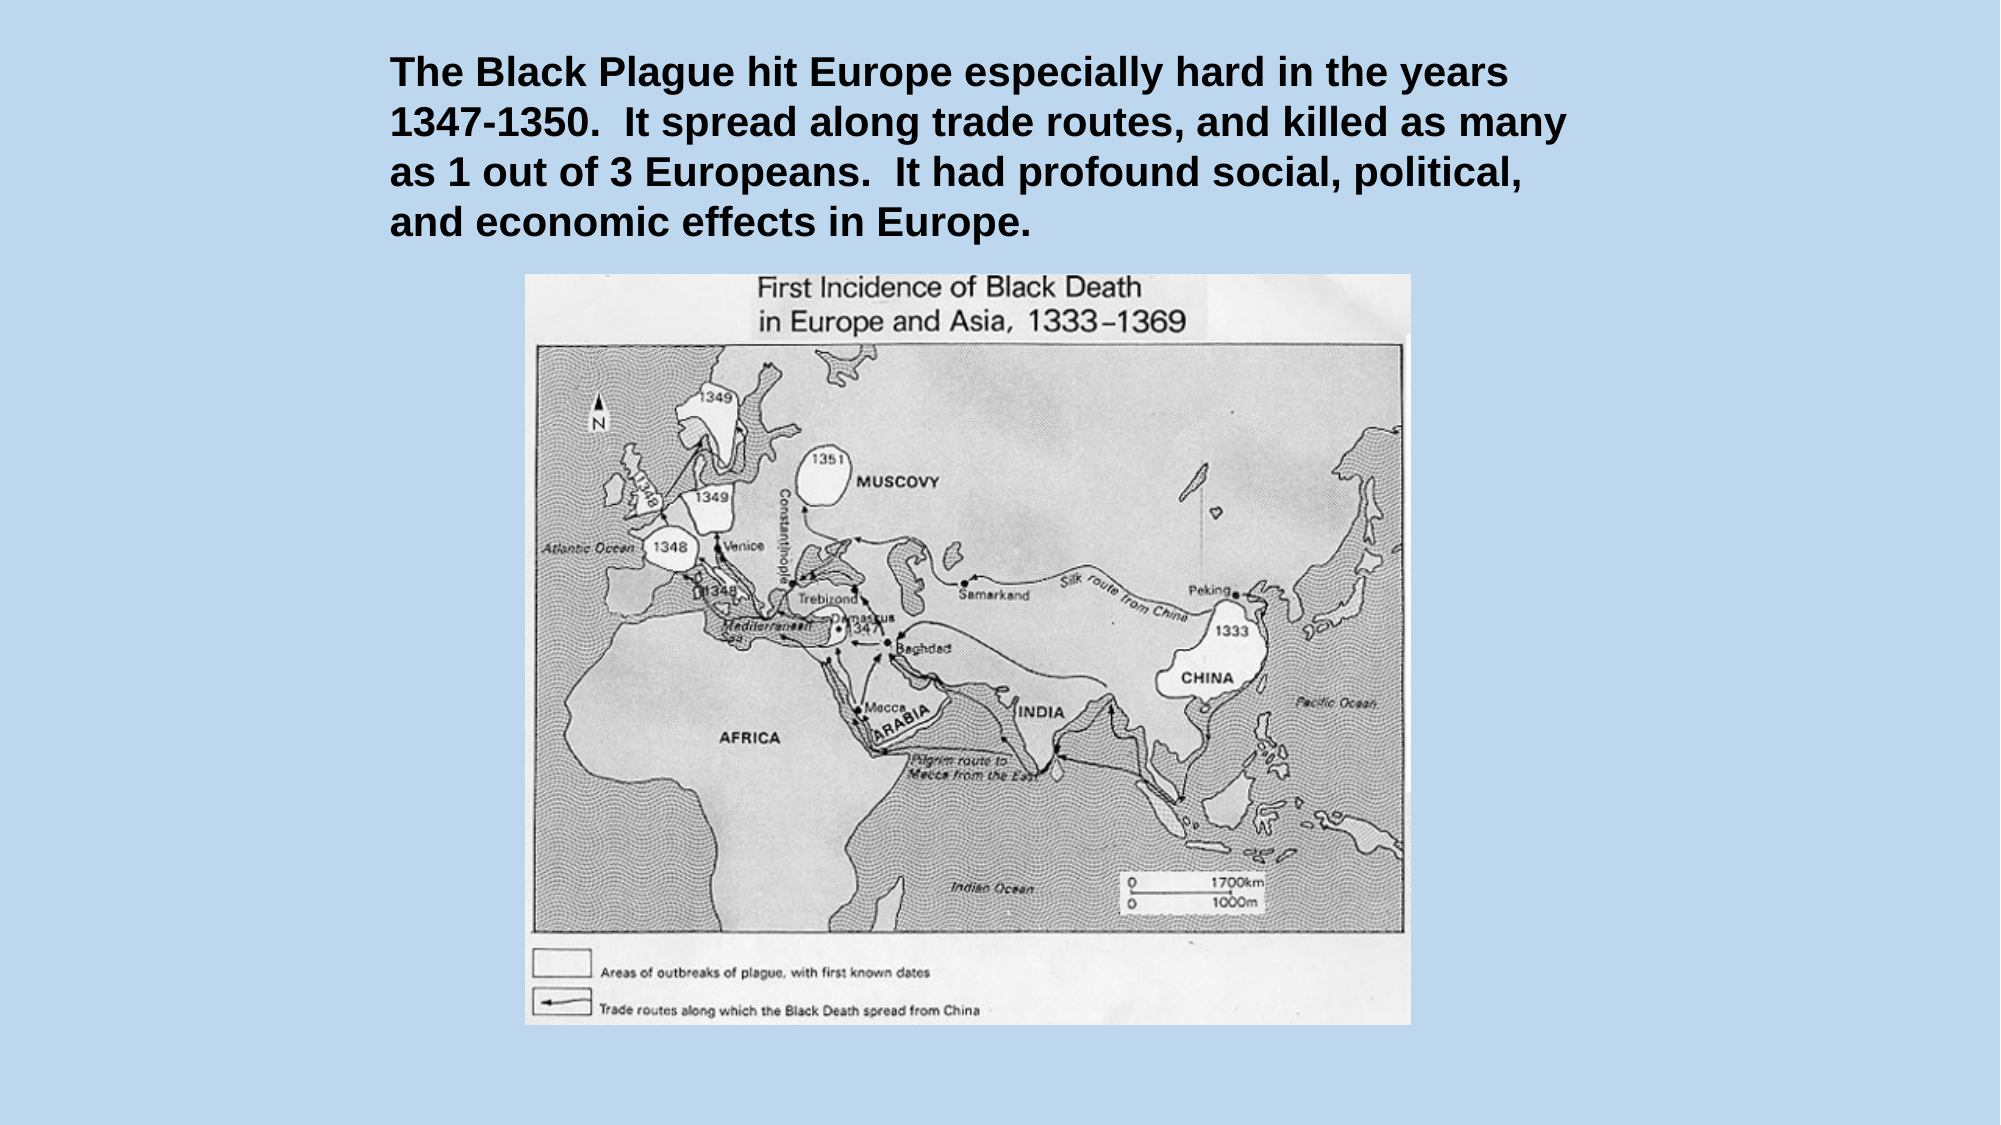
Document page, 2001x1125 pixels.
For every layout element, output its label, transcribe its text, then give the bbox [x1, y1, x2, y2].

picture [524, 274, 1411, 1025]
text_box The Black Plague hit Europe especially hard in the years 1347-1350. It spread along trade routes, and killed as many as 1 out of 3 Europeans. It had profound social, political, and economic effects in Europe. [375, 37, 1613, 253]
